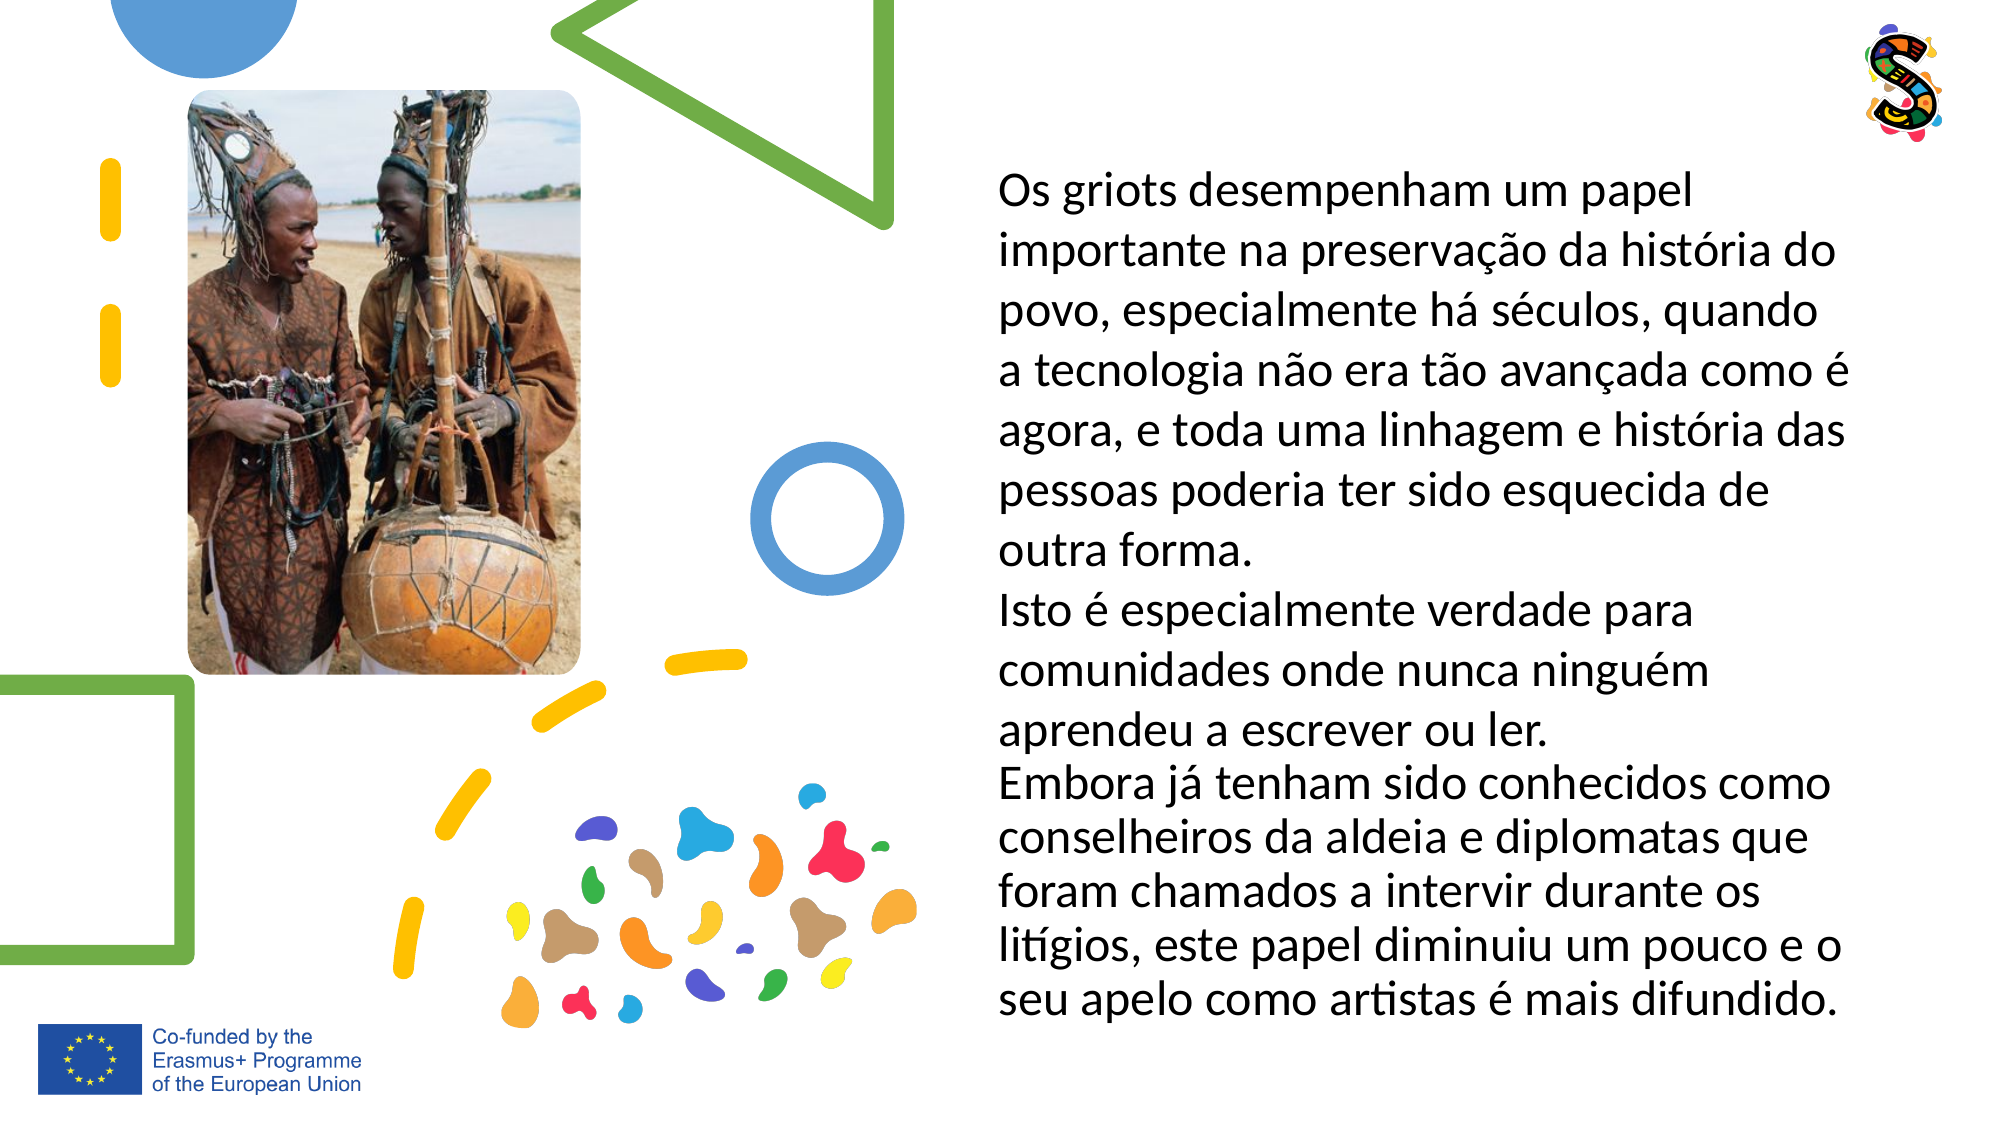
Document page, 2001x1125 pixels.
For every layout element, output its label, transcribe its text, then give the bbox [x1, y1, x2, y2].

picture [38, 1023, 361, 1095]
text_box Os griots desempenham um papel importante na preservação da história do povo, especialmente há séculos, quando a tecnologia não era tão avançada como é agora, e toda uma linhagem e história das pessoas poderia ter sido esquecida de outra forma. Isto é especialmente verdade para comunidades onde nunca ninguém aprendeu a escrever ou ler. Embora já tenham sido conhecidos como conselheiros da aldeia e diplomatas que foram chamados a intervir durante os litígios, este papel diminuiu um pouco e o seu apelo como artistas é mais difundido. [983, 148, 1869, 1047]
text_box [550, 0, 894, 231]
text_box [0, 1015, 377, 1103]
text_box [0, 674, 195, 966]
text_box [109, 0, 298, 80]
picture [1865, 24, 1942, 142]
text_box [759, 451, 896, 587]
text_box [1711, 8, 2000, 103]
picture [501, 783, 917, 1029]
picture [187, 90, 581, 675]
text_box [0, 0, 2000, 1125]
text_box [401, 658, 738, 995]
text_box [1822, 16, 2000, 155]
